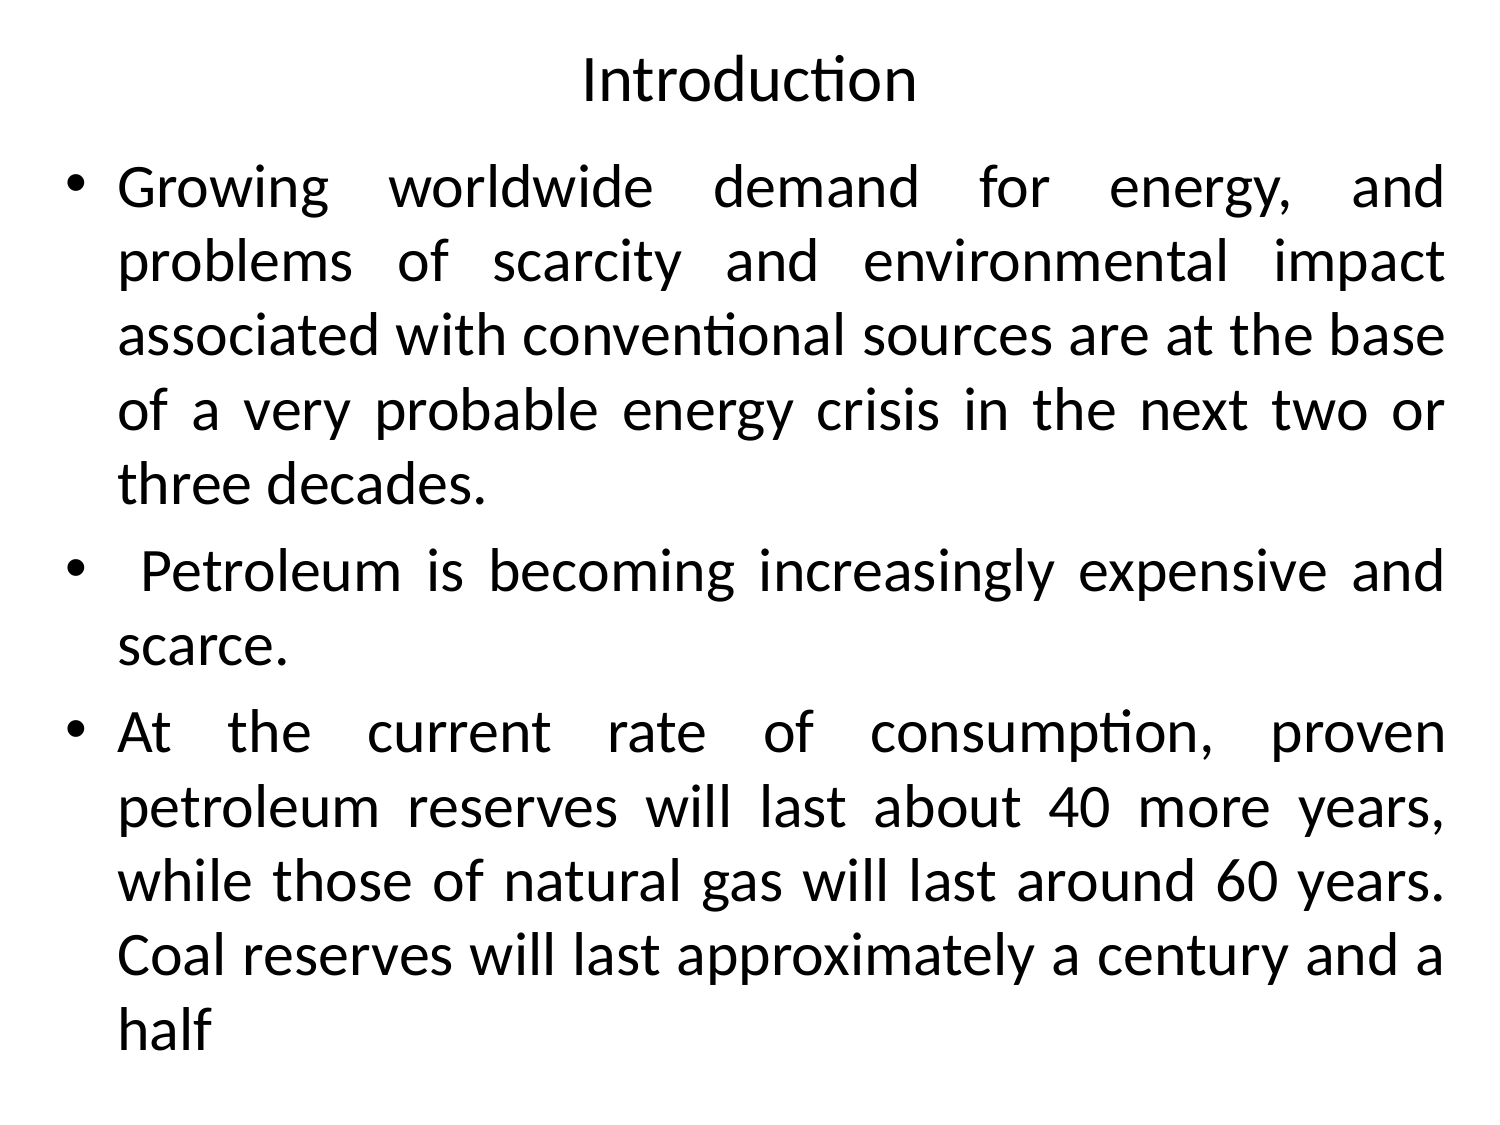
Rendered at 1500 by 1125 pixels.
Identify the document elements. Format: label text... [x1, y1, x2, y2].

title Introduction [75, 24, 1425, 125]
list Growing worldwide demand for energy, and problems of scarcity and environmental impact associated with conventional sources are at the base of a very probable energy crisis in the next two or three decades. Petroleum is becoming increasingly expensive and scarce. At the current rate of consumption, proven petroleum reserves will last about 40 more years, while those of natural gas will last around 60 years. Coal reserves will last approximately a century and a half [50, 137, 1463, 1075]
